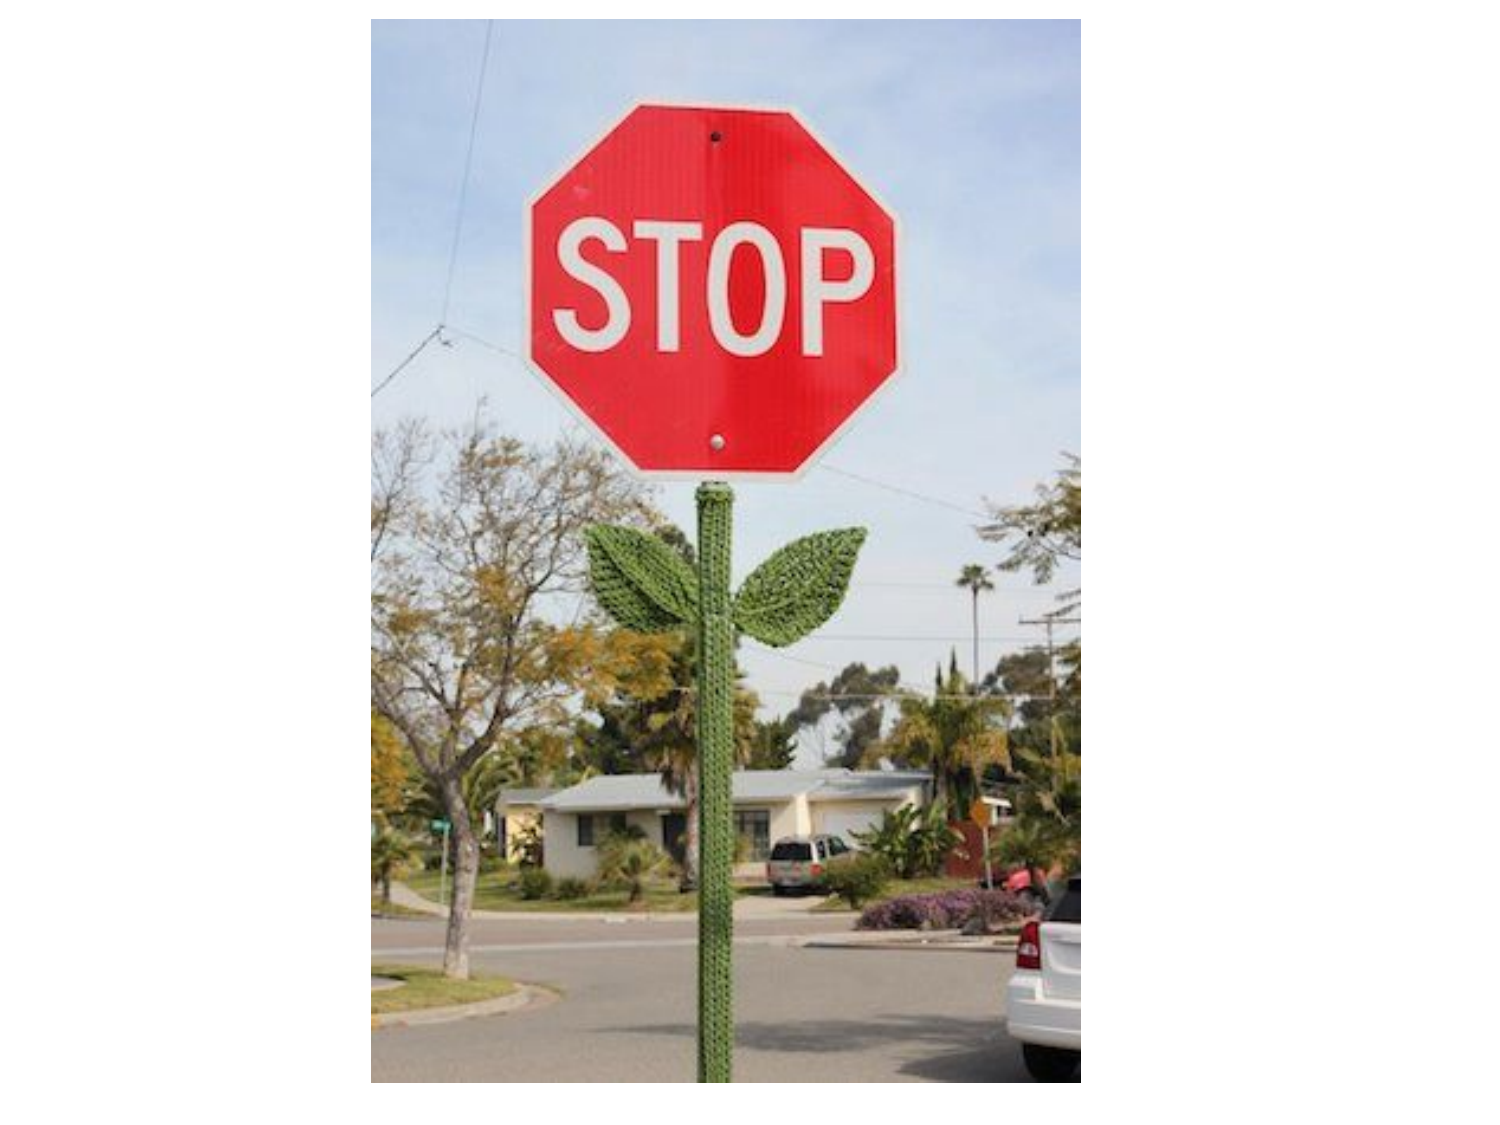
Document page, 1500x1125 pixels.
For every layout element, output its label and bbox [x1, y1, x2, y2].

picture [371, 18, 1081, 1083]
